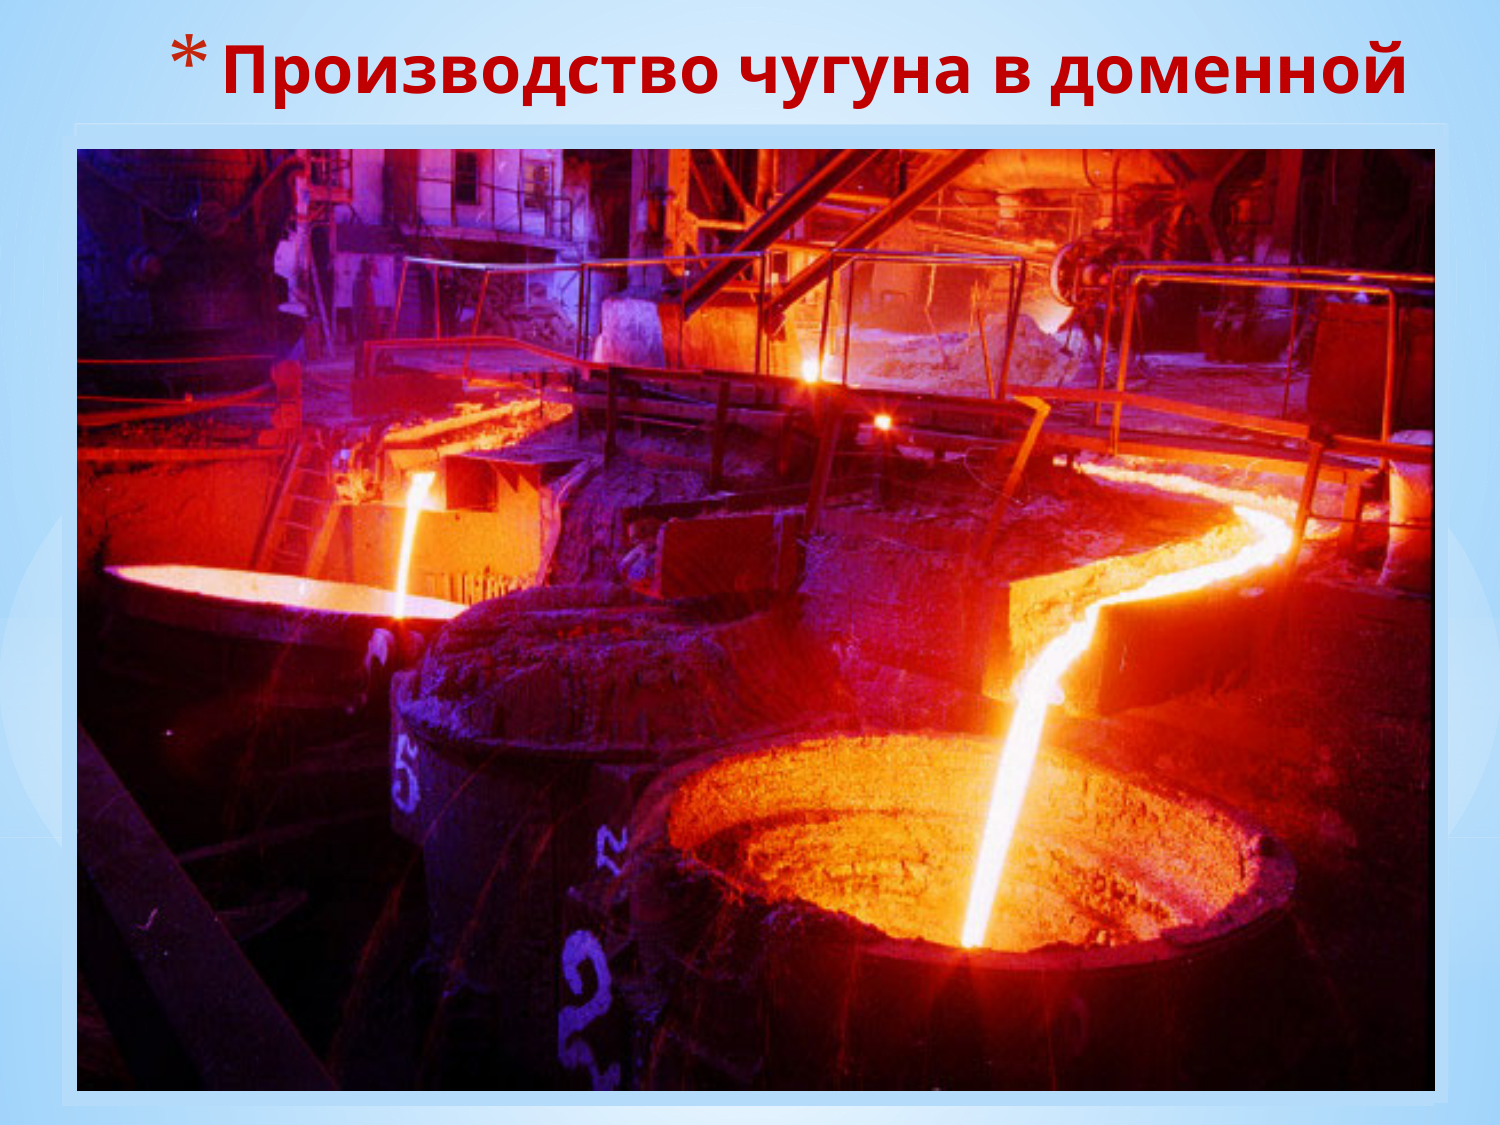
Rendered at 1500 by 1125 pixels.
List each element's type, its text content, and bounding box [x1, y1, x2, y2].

title Производство чугуна в доменной печи [75, 19, 1425, 123]
picture [74, 148, 1436, 1095]
